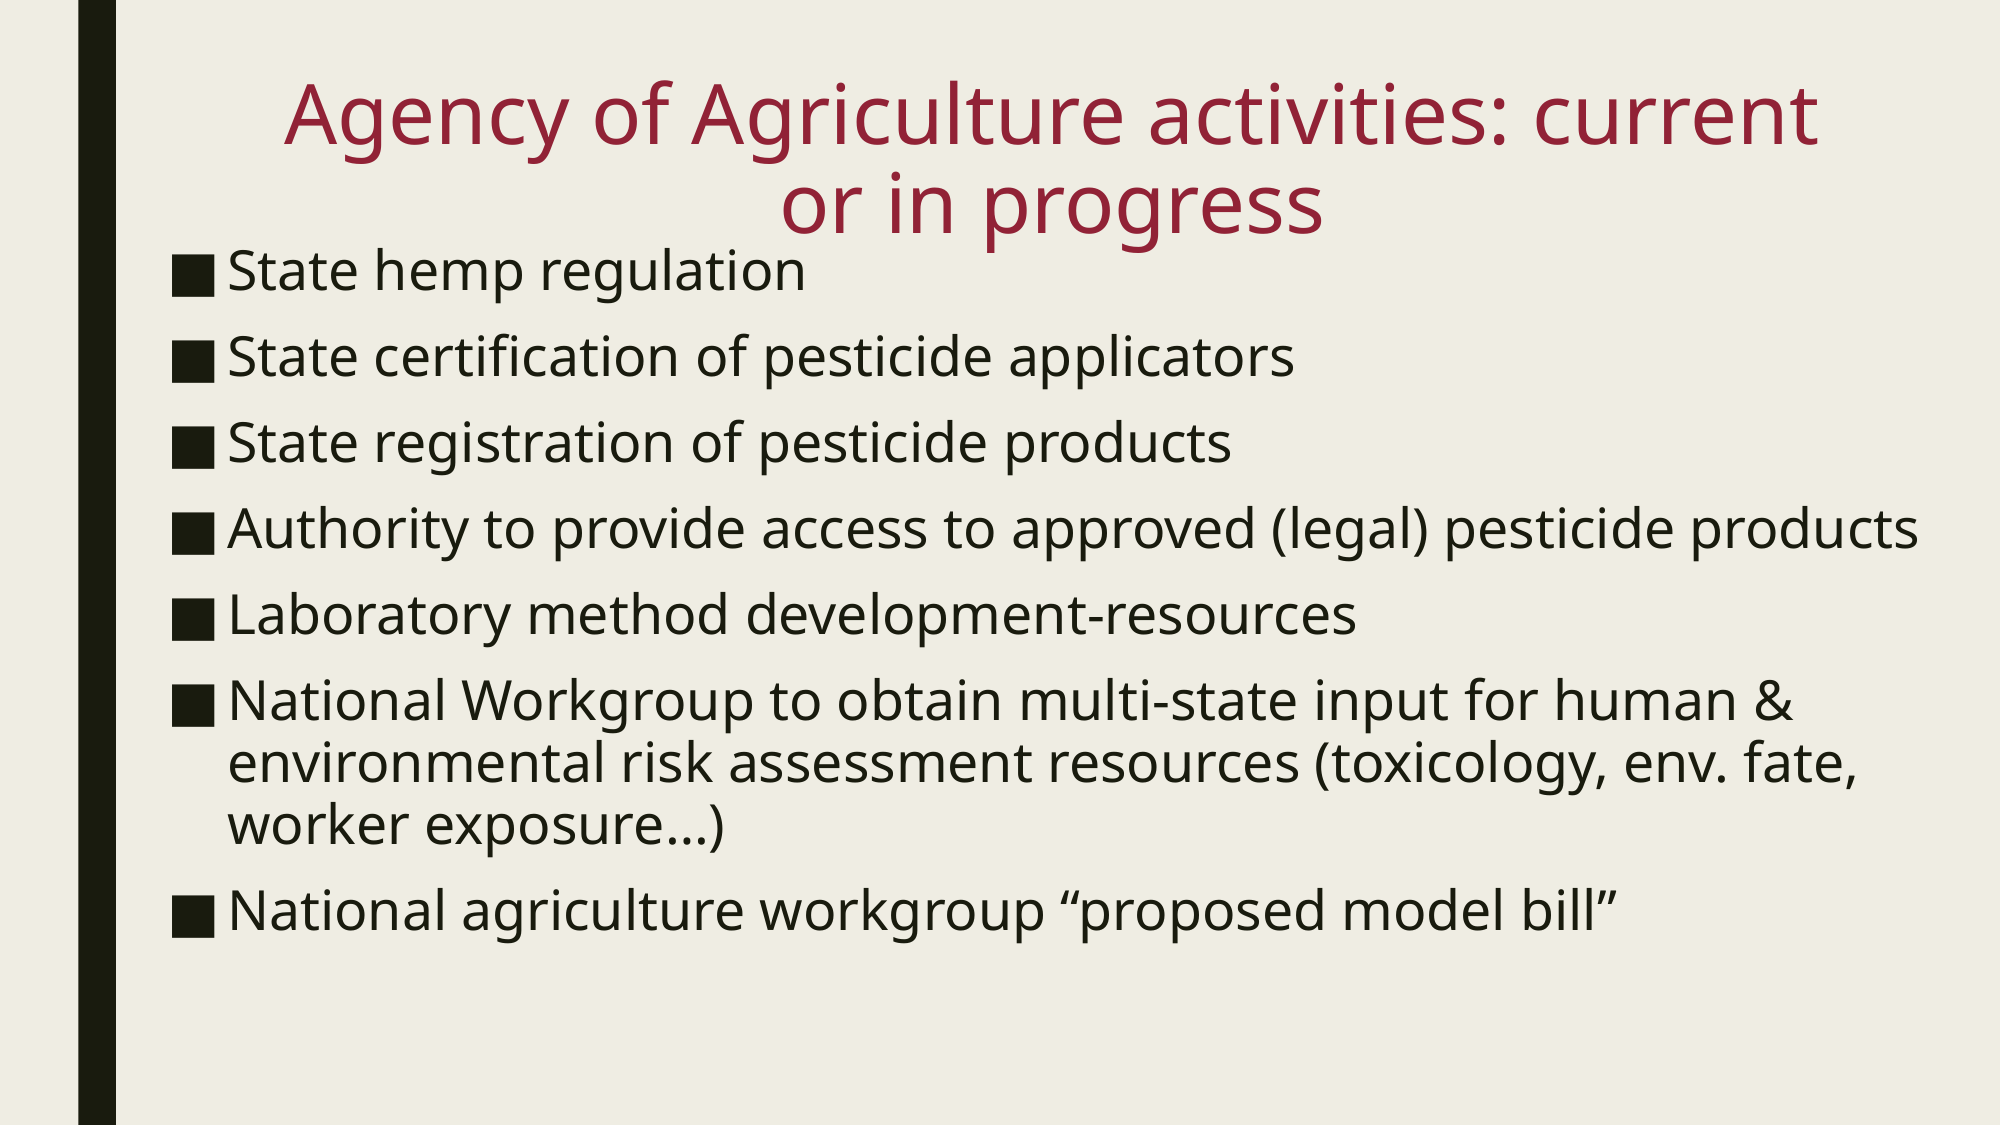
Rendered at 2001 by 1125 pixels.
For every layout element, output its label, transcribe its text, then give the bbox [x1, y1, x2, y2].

title Agency of Agriculture activities: current or in progress [264, 65, 1840, 232]
list State hemp regulation State certification of pesticide applicators State registration of pesticide products Authority to provide access to approved (legal) pesticide products Laboratory method development-resources National Workgroup to obtain multi-state input for human & environmental risk assessment resources (toxicology, env. fate, worker exposure…) National agriculture workgroup “proposed model bill” [152, 232, 1953, 975]
